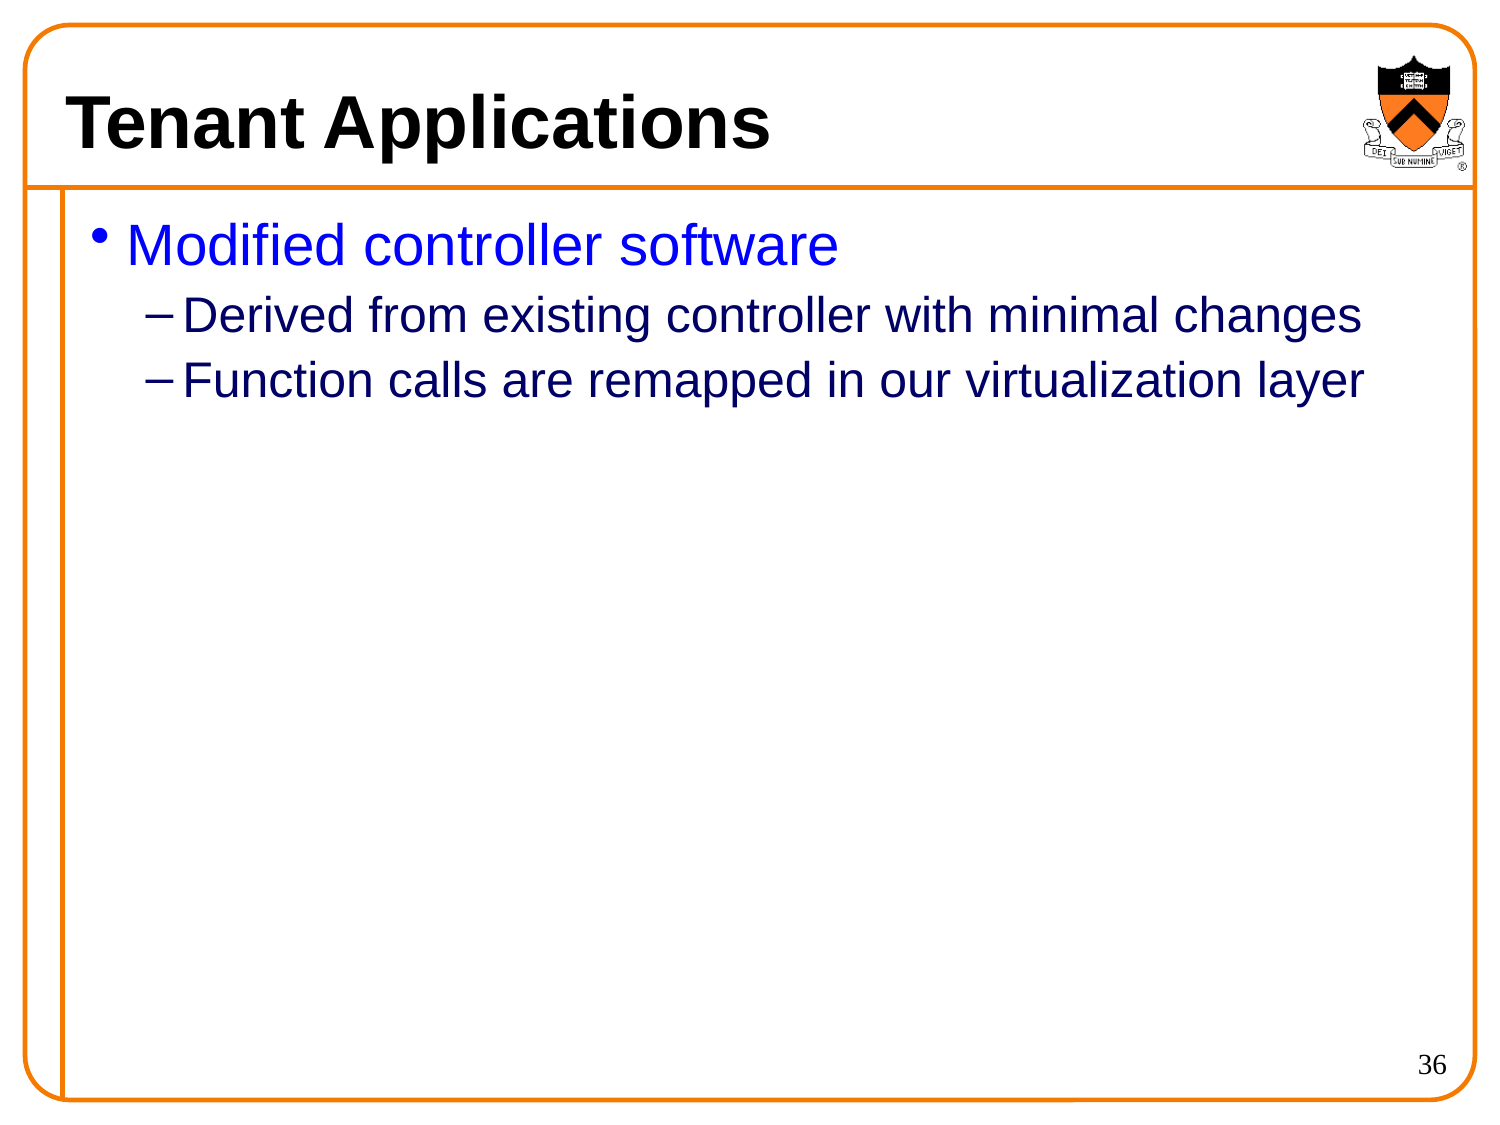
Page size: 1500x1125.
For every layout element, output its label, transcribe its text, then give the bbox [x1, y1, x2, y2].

title Tenant Applications [50, 62, 1374, 175]
list Modified controller software Derived from existing controller with minimal changes Function calls are remapped in our virtualization layer [75, 200, 1463, 1100]
slide_number 36 [1312, 1037, 1463, 1101]
picture [1361, 52, 1467, 171]
